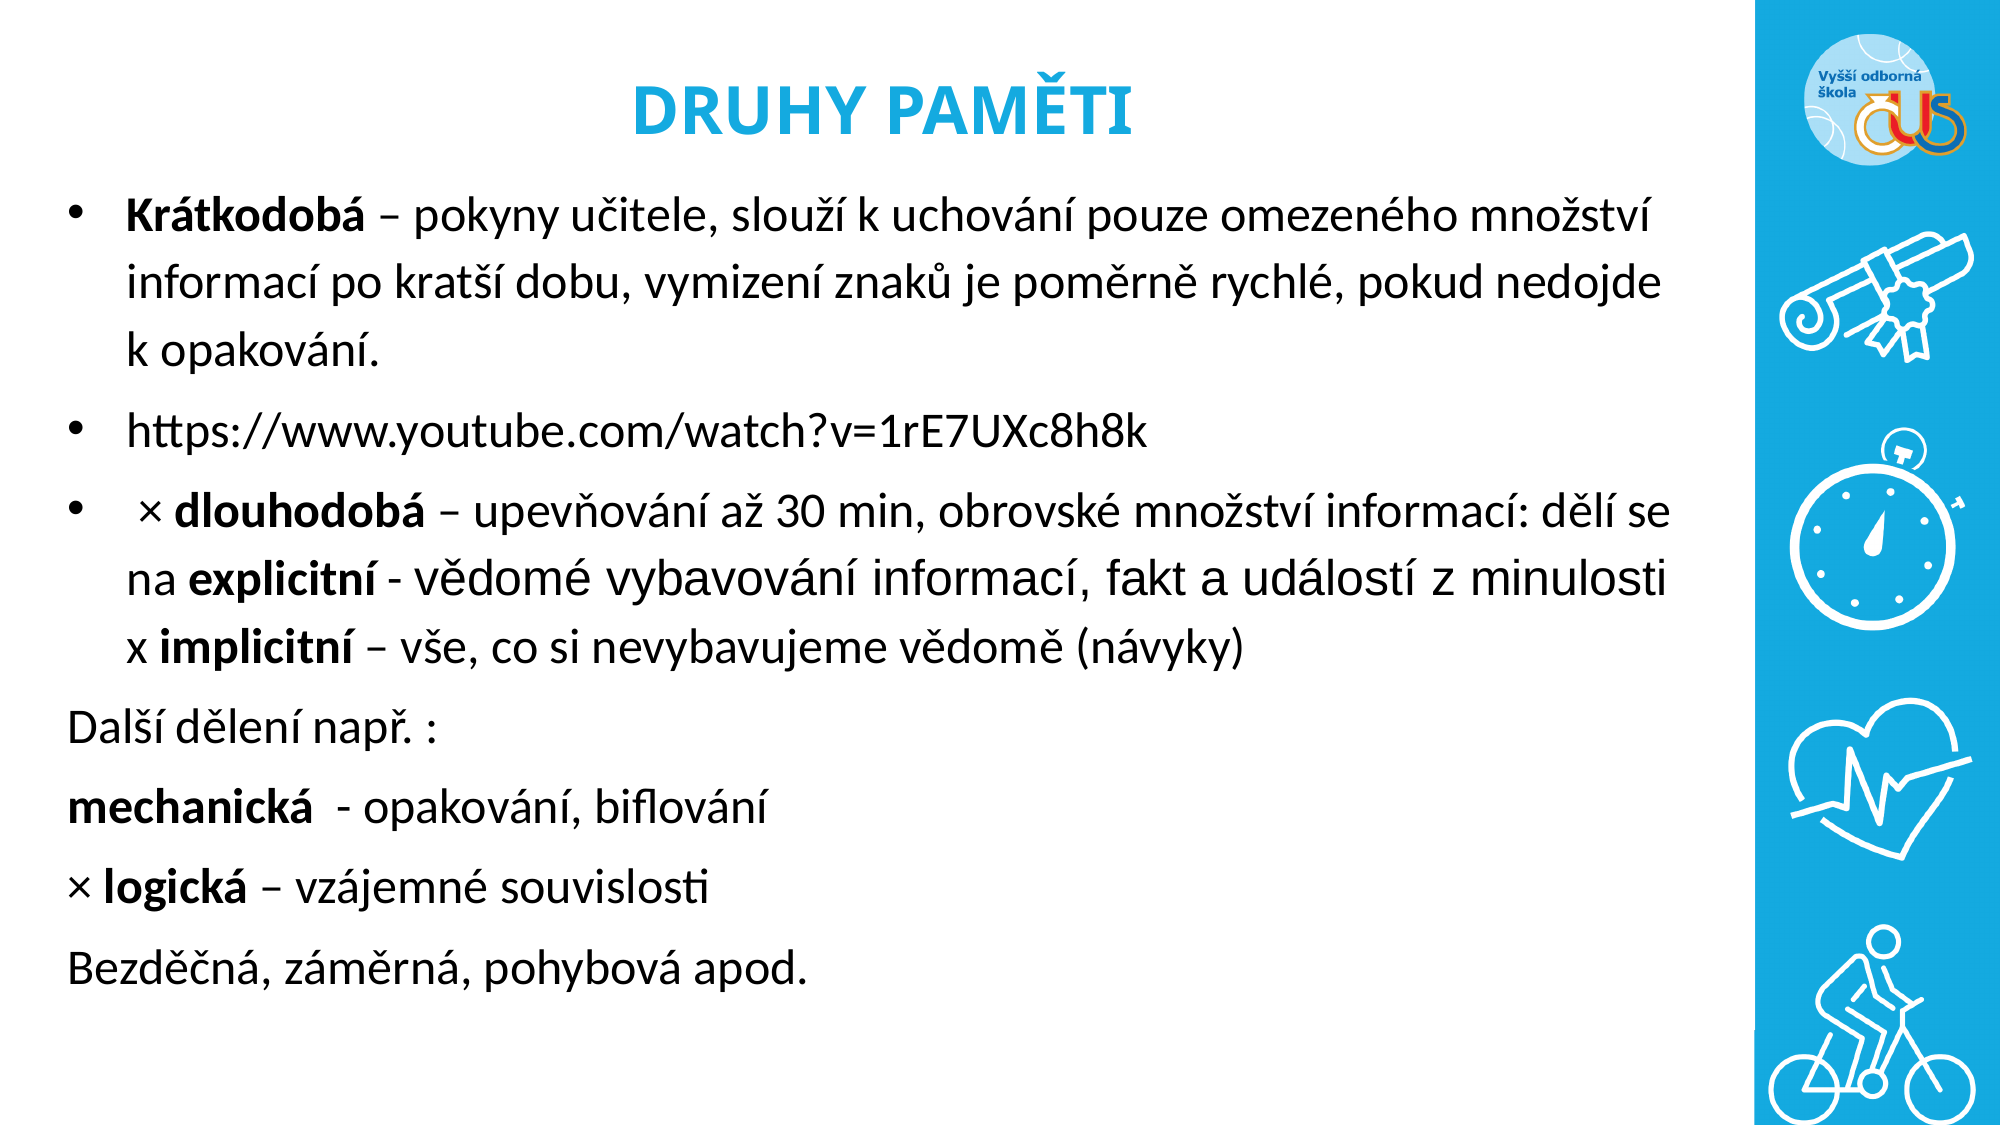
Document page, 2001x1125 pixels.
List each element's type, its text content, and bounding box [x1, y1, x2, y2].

title DRUHY PAMĚTI [52, 59, 1713, 165]
picture [1754, 0, 2000, 1125]
list Krátkodobá – pokyny učitele, slouží k uchování pouze omezeného množství informací po kratší dobu, vymizení znaků je poměrně rychlé, pokud nedojde k opakování. https://www.youtube.com/watch?v=1rE7UXc8h8k × dlouhodobá – upevňování až 30 min, obrovské množství informací: dělí se na explicitní - vědomé vybavování informací, fakt a událostí z minulosti x implicitní – vše, co si nevybavujeme vědomě (návyky) Další dělení např. : mechanická - opakování, biflování × logická – vzájemné souvislosti Bezděčná, záměrná, pohybová apod. [52, 165, 1713, 999]
